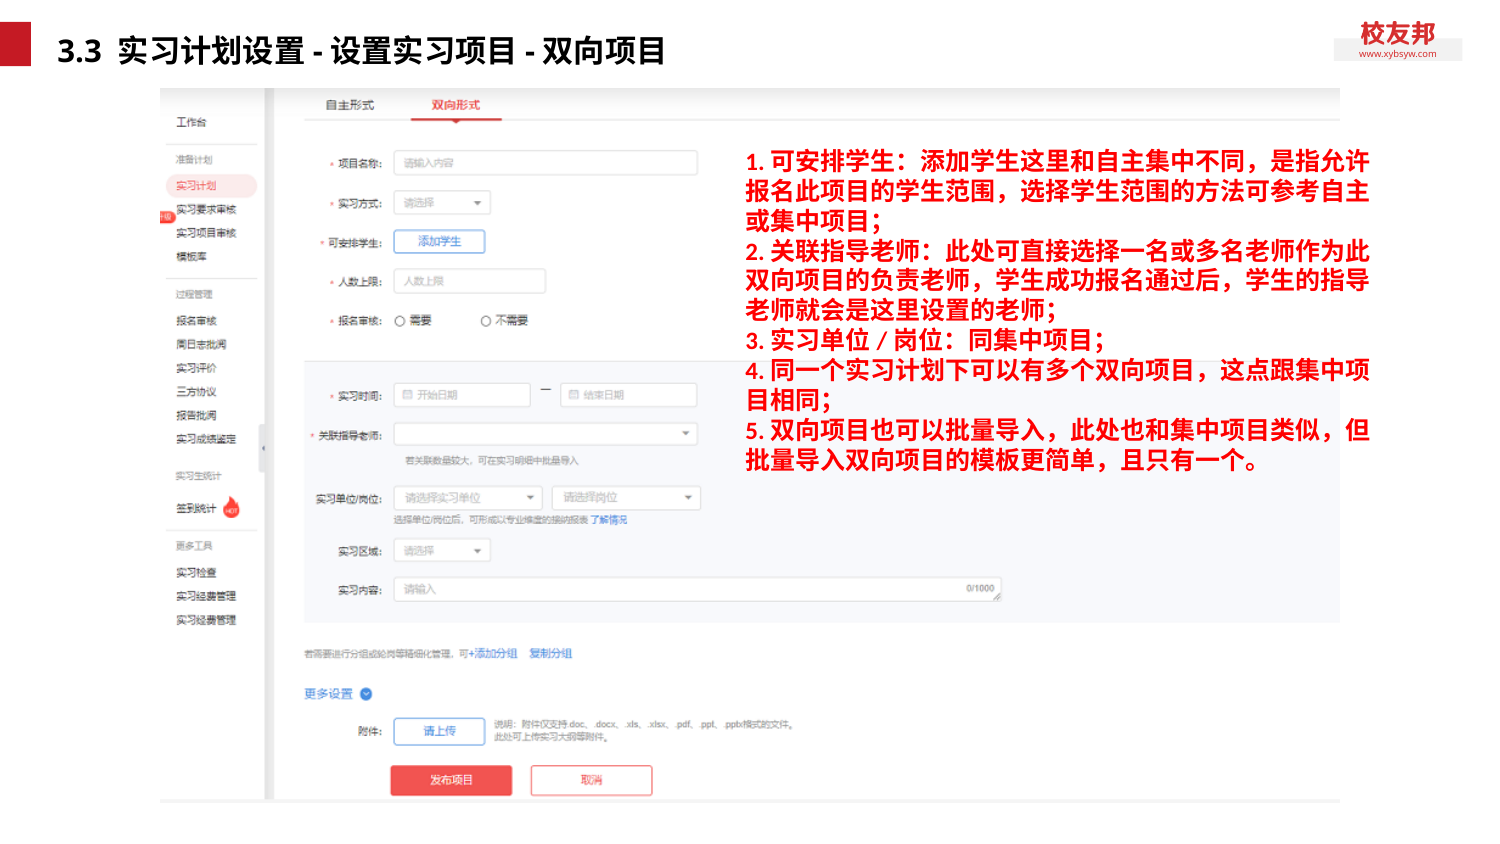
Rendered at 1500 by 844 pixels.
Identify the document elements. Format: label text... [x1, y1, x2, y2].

picture [1361, 21, 1435, 45]
title 3.3 实习计划设置-设置实习项目-双向项目 [42, 11, 939, 77]
picture [160, 88, 1340, 803]
text_box 1.可安排学生：添加学生这里和自主集中不同，是指允许报名此项目的学生范围，选择学生范围的方法可参考自主或集中项目； 2.关联指导老师：此处可直接选择一名或多名老师作为此双向项目的负责老师，学生成功报名通过后，学生的指导老师就会是这里设置的老师； 3.实习单位/岗位：同集中项目； 4.同一个实习计划下可以有多个双向项目，这点跟集中项目相同； 5.双向项目也可以批量导入，此处也和集中项目类似，但批量导入双向项目的模板更简单，且只有一个。 [1340, 137, 1395, 482]
